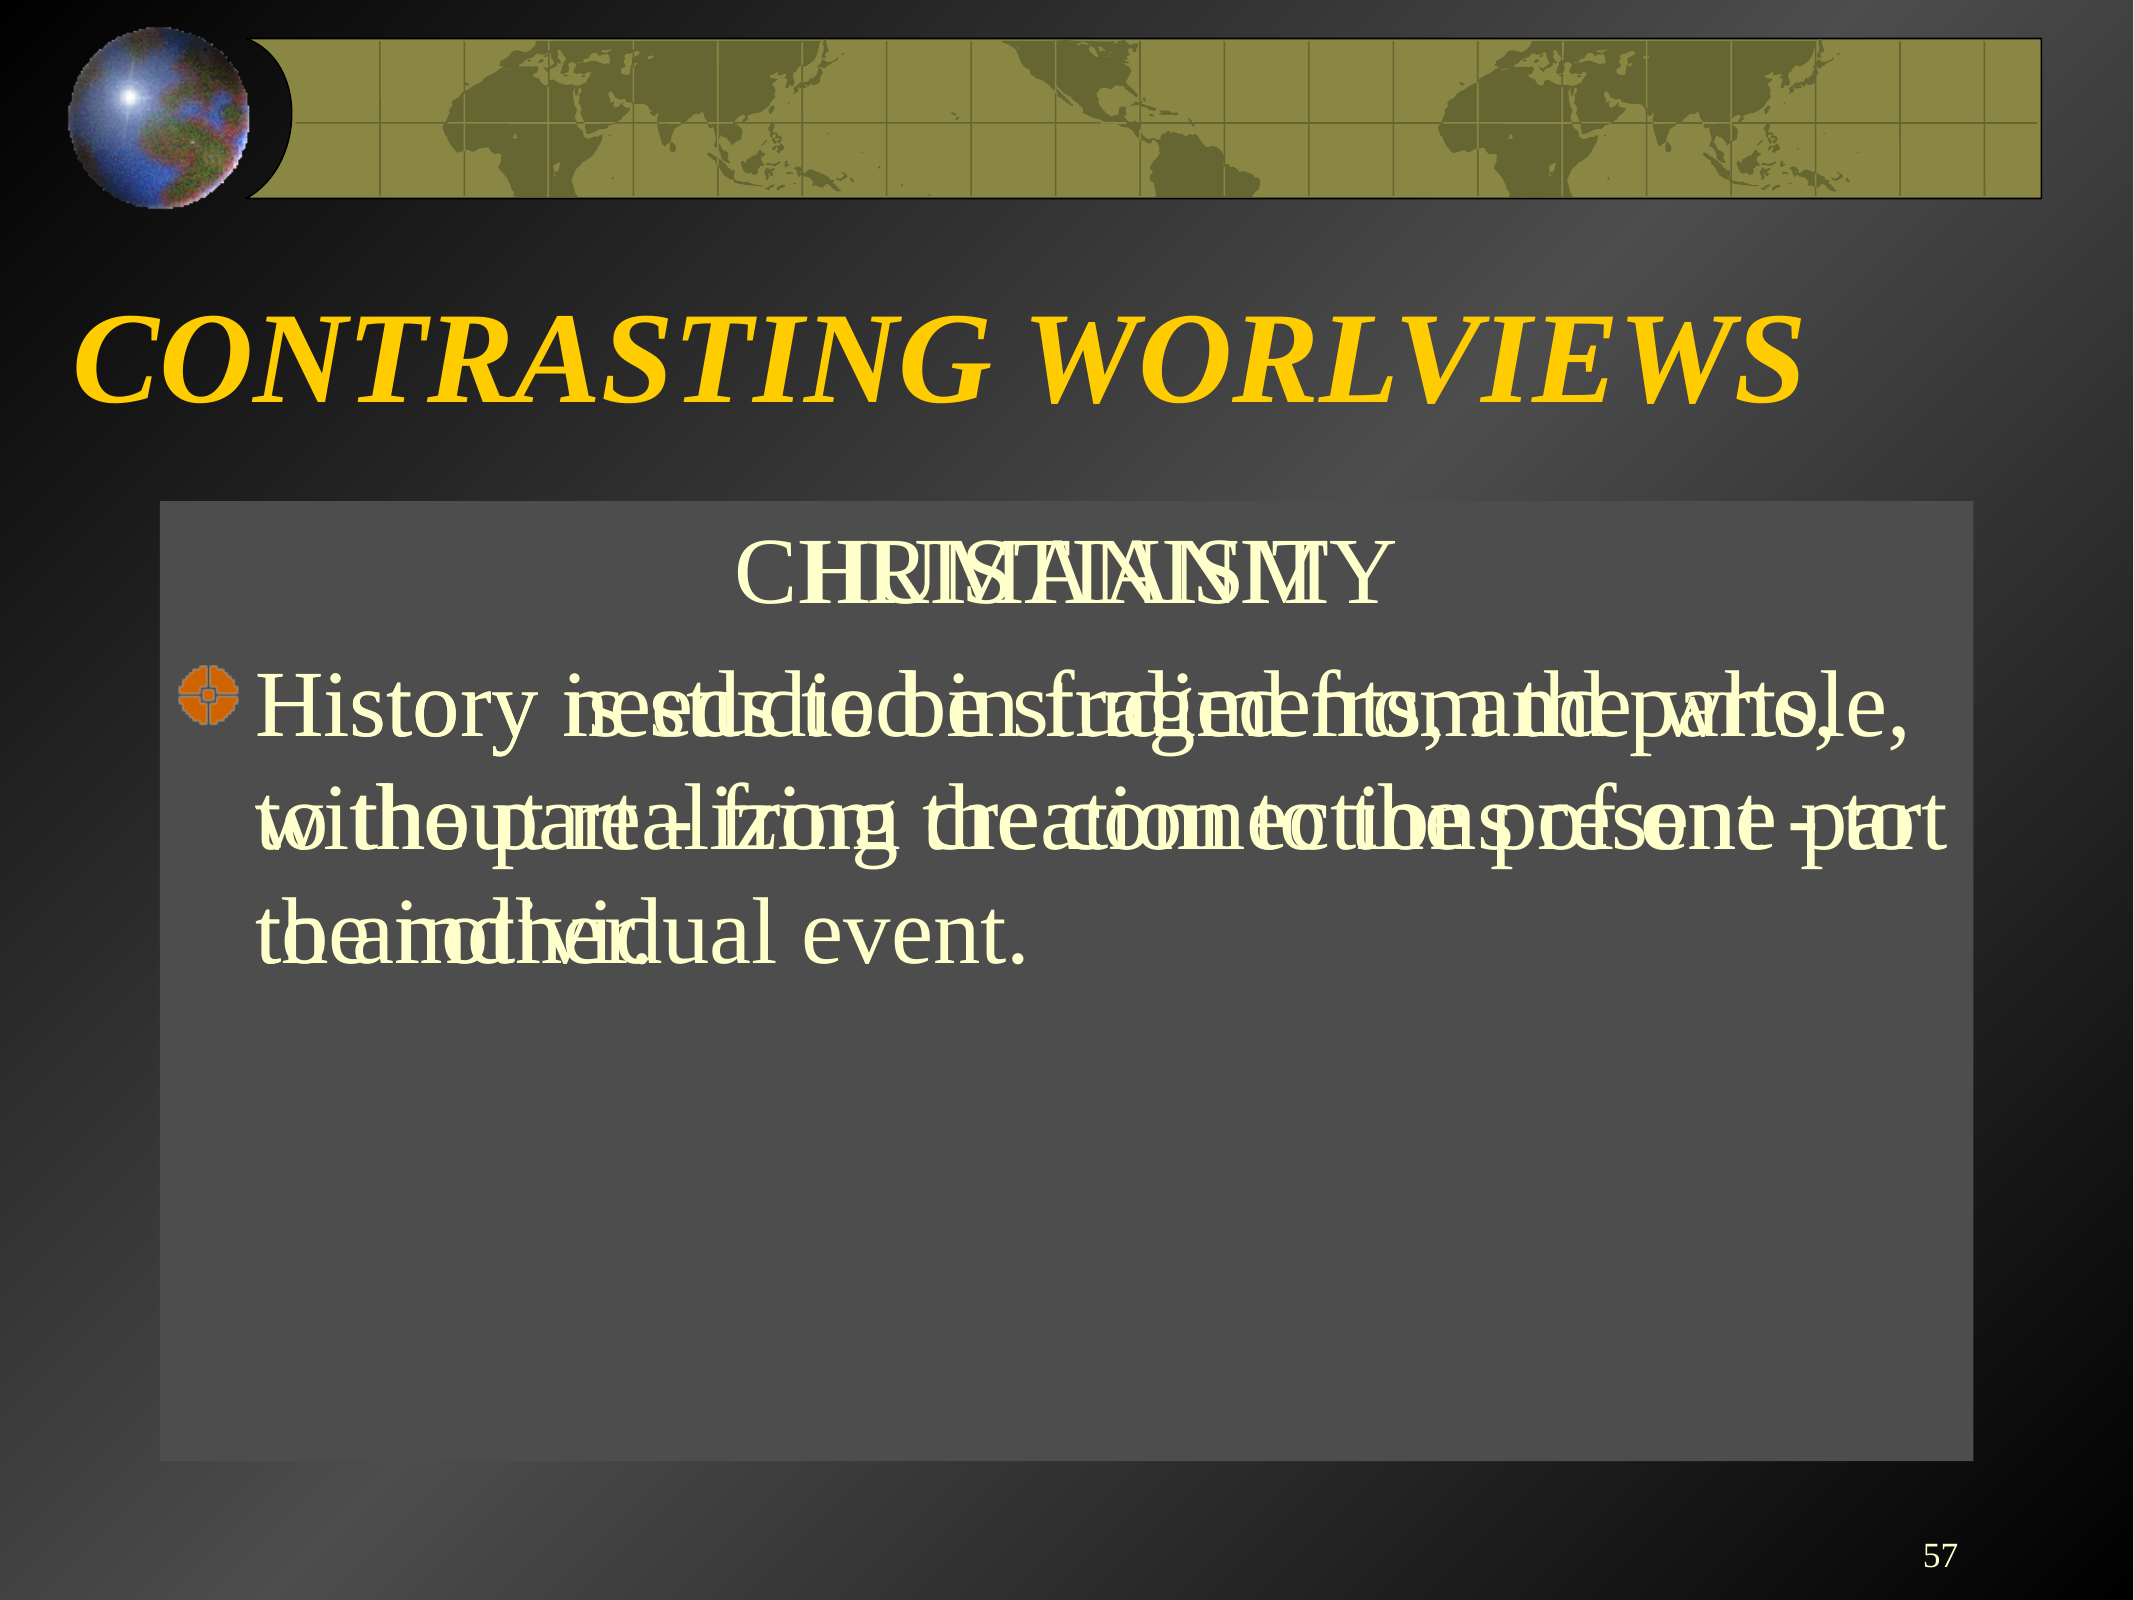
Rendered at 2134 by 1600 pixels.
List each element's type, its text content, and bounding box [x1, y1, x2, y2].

slide_number 57 [1528, 1475, 1974, 1583]
picture [174, 664, 242, 732]
list HUMANISM History is studied in fragments, and parts, without realizing the connections of one part to another. [159, 501, 1974, 1462]
picture [61, 20, 270, 215]
title CONTRASTING WORLVIEWS [57, 217, 1871, 484]
